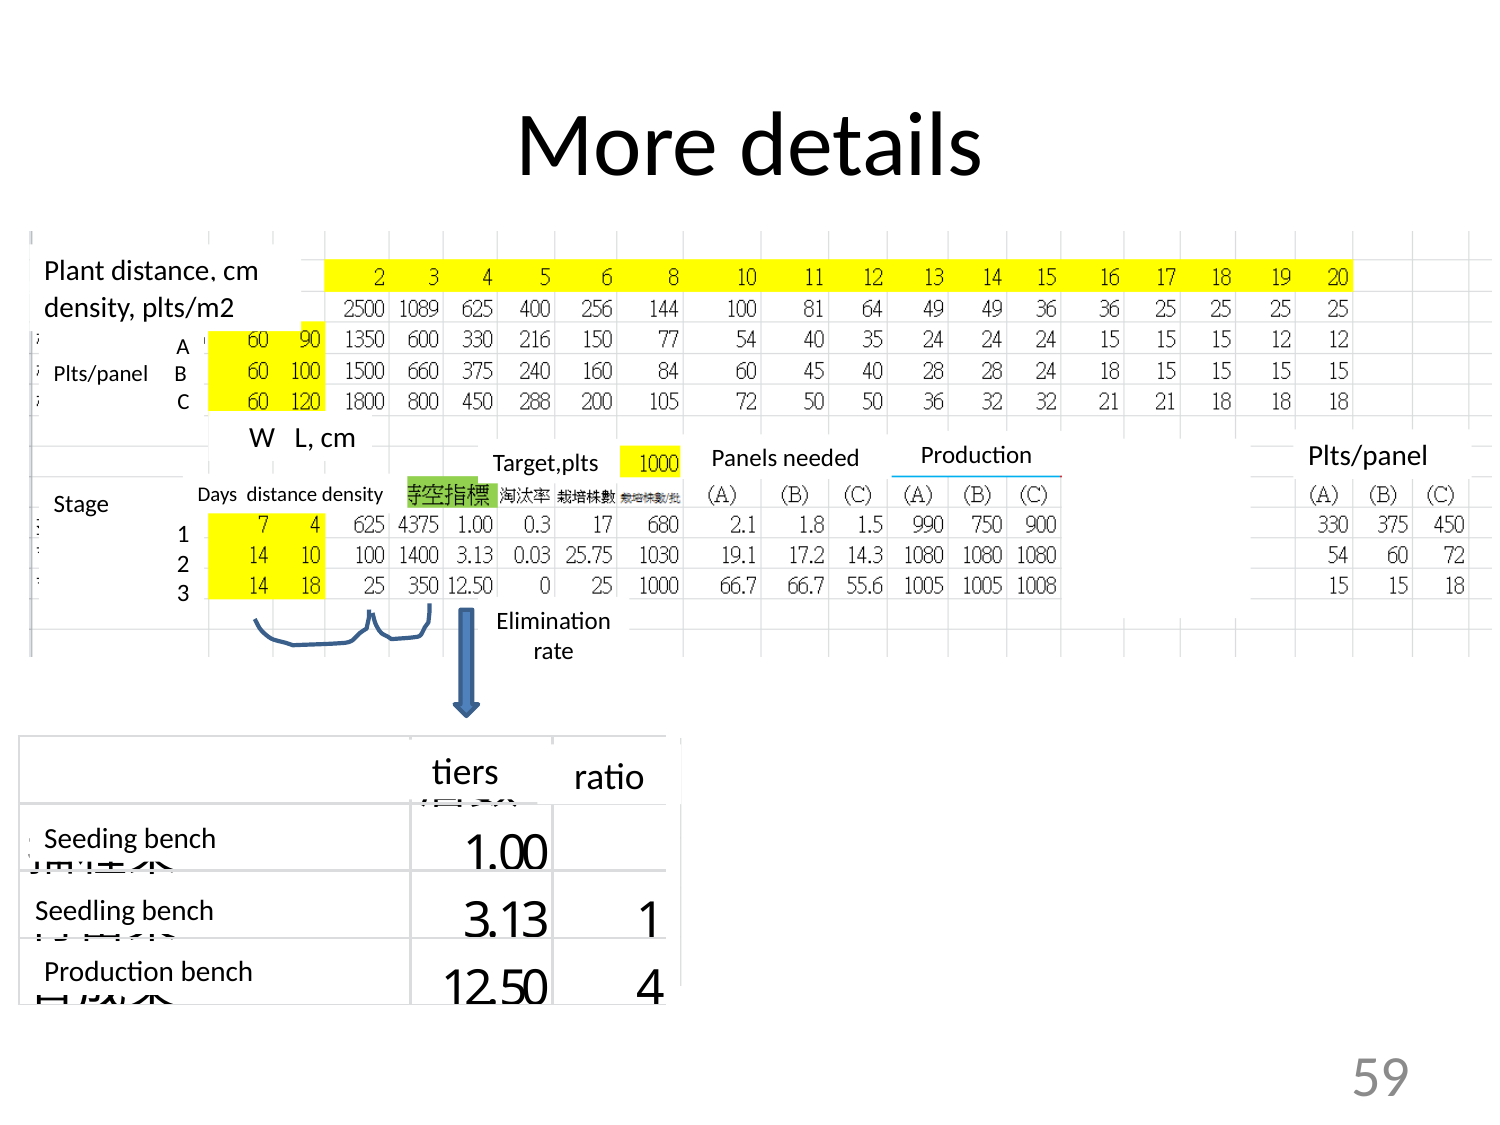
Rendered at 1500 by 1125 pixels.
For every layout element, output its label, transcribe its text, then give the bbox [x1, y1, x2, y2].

title More details [75, 45, 1425, 230]
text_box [17, 231, 1500, 1007]
slide_number 59 [1074, 1042, 1425, 1103]
